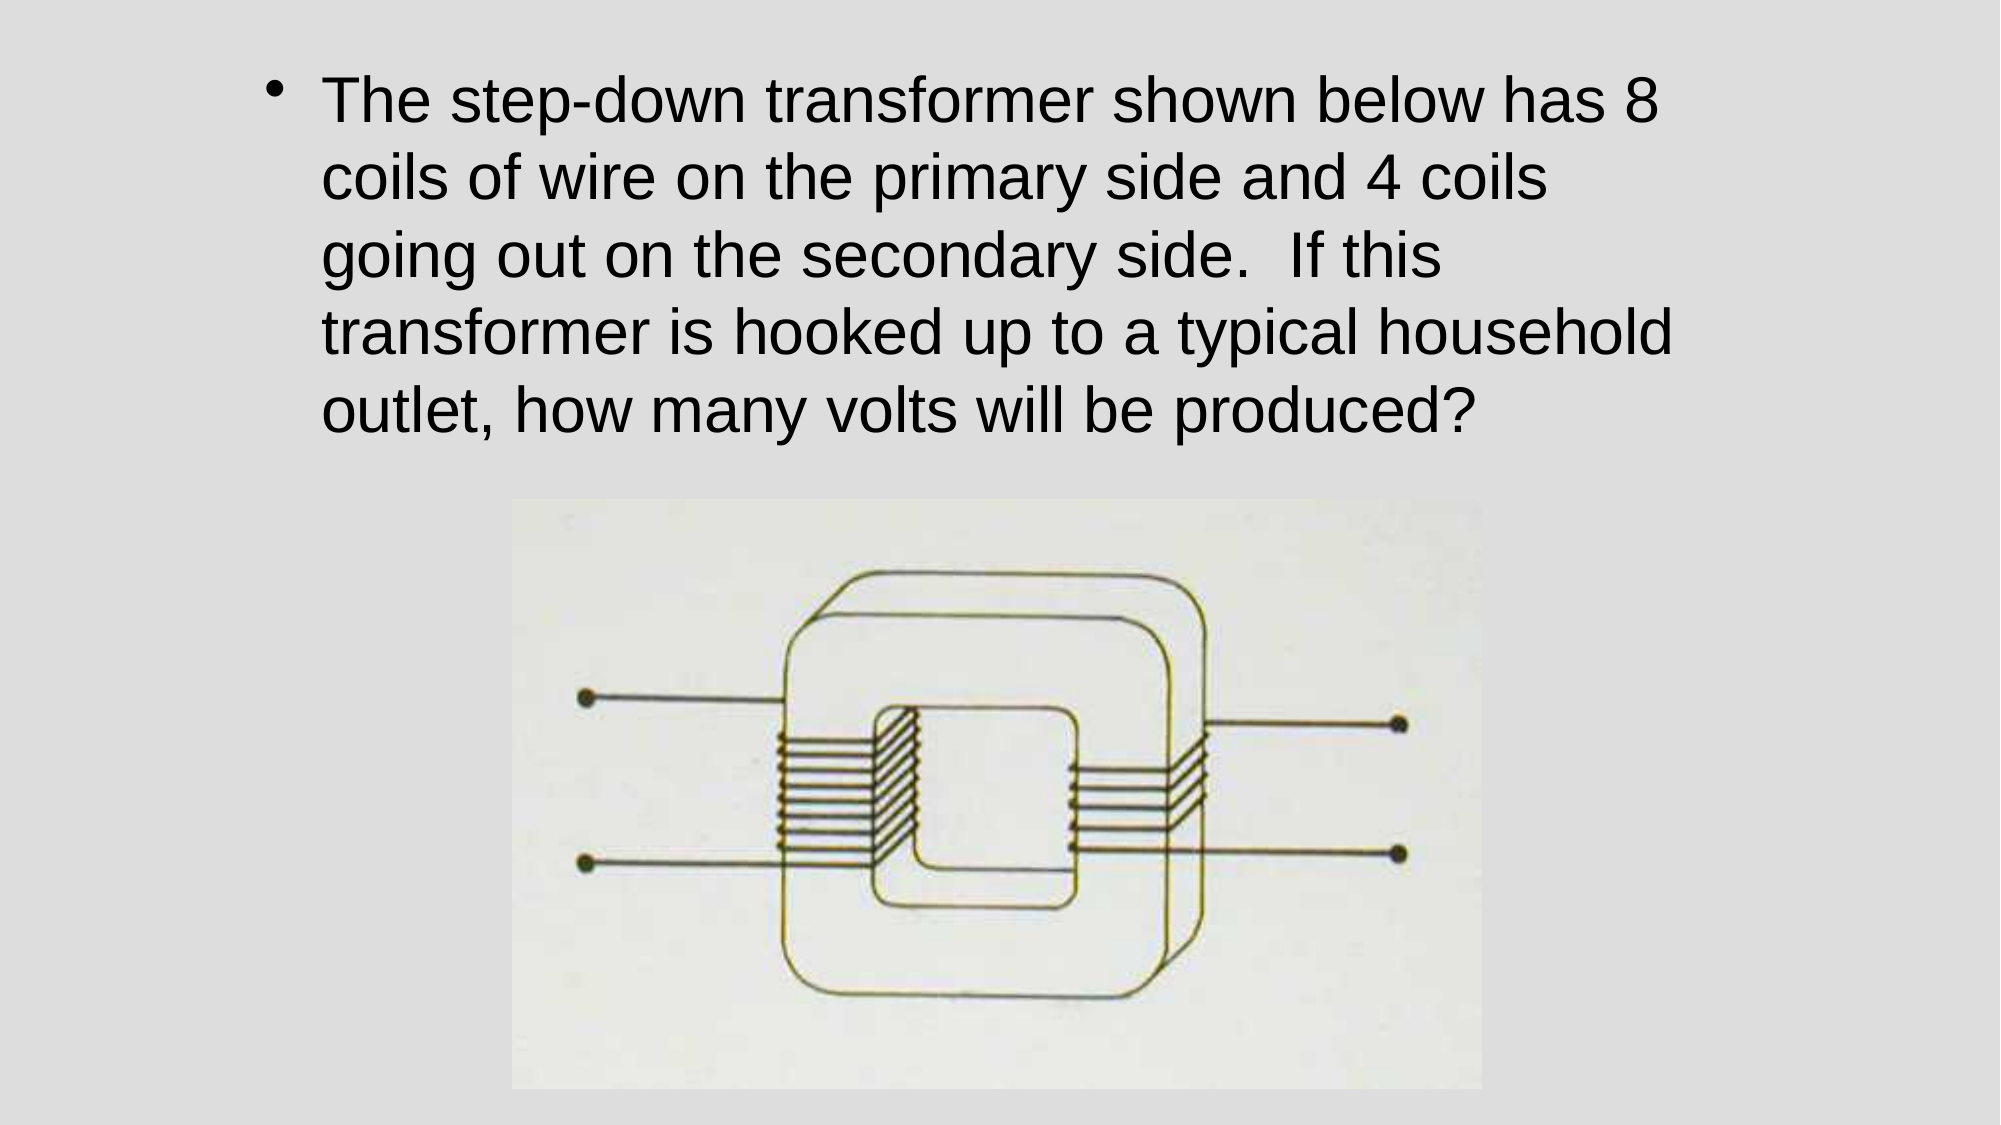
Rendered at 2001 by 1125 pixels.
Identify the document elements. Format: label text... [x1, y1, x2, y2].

list The step-down transformer shown below has 8 coils of wire on the primary side and 4 coils going out on the secondary side. If this transformer is hooked up to a typical household outlet, how many volts will be produced? [249, 50, 1713, 575]
picture [512, 499, 1482, 1089]
